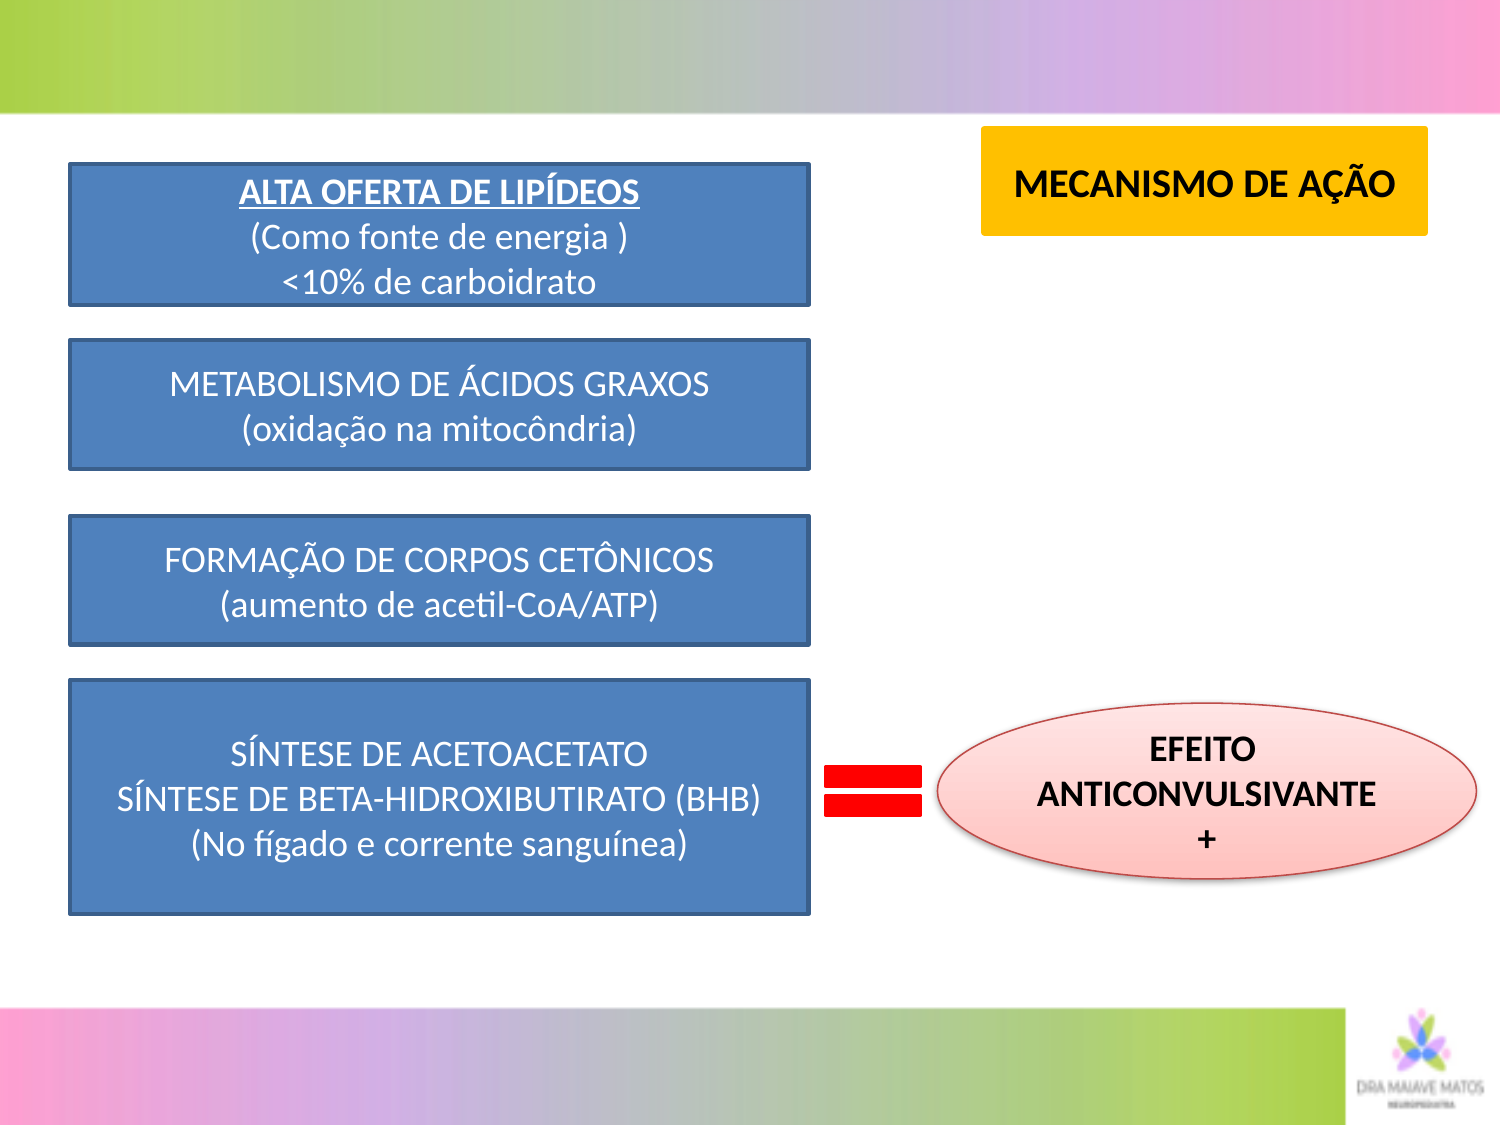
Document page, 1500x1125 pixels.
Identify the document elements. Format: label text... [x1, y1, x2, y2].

picture [0, 0, 1500, 1125]
text_box FORMAÇÃO DE CORPOS CETÔNICOS (aumento de acetil-CoA/ATP) [68, 514, 811, 647]
text_box ALTA OFERTA DE LIPÍDEOS (Como fonte de energia ) <10% de carboidrato [68, 162, 811, 307]
text_box METABOLISMO DE ÁCIDOS GRAXOS (oxidação na mitocôndria) [68, 338, 811, 471]
text_box [824, 765, 922, 788]
text_box [824, 794, 922, 817]
text_box EFEITO ANTICONVULSIVANTE + [936, 702, 1478, 880]
title MECANISMO DE AÇÃO [984, 128, 1425, 233]
text_box SÍNTESE DE ACETOACETATO SÍNTESE DE BETA-HIDROXIBUTIRATO (BHB) (No fígado e corrente sanguínea) [68, 678, 811, 916]
